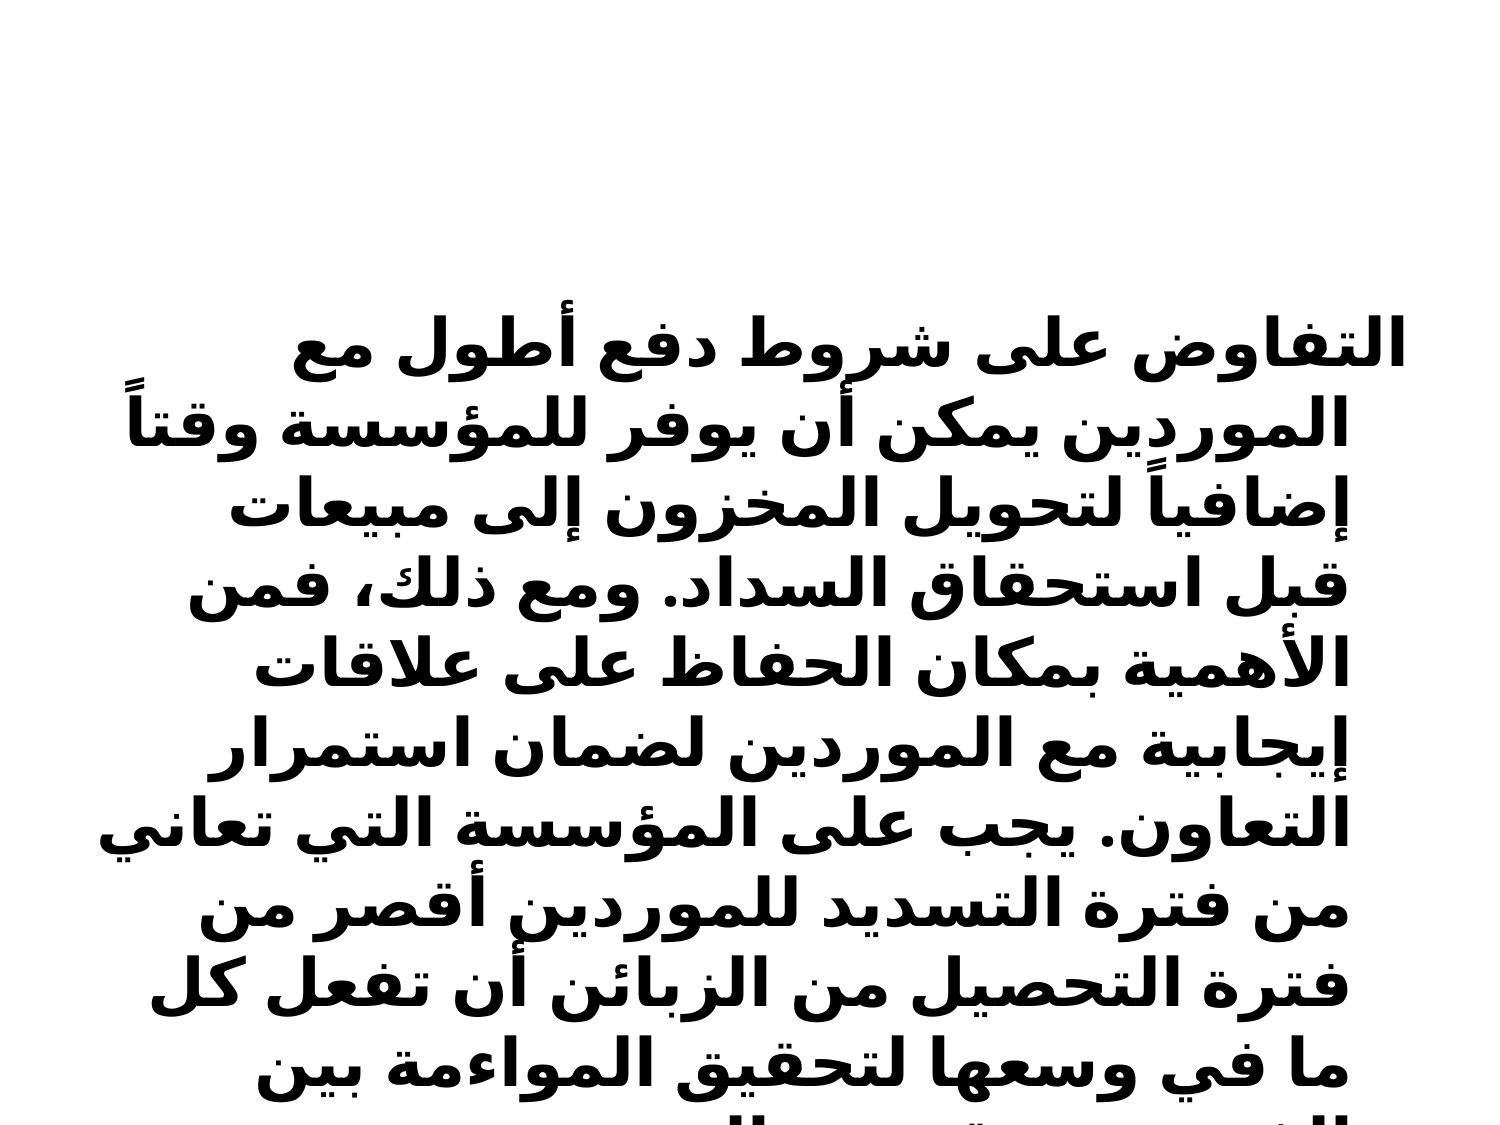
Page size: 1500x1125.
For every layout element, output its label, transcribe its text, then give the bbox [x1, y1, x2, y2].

list التفاوض على شروط دفع أطول مع الموردين يمكن أن يوفر للمؤسسة وقتاً إضافياً لتحويل المخزون إلى مبيعات قبل استحقاق السداد. ومع ذلك، فمن الأهمية بمكان الحفاظ على علاقات إيجابية مع الموردين لضمان استمرار التعاون. يجب على المؤسسة التي تعاني من فترة التسديد للموردين أقصر من فترة التحصيل من الزبائن أن تفعل كل ما في وسعها لتحقيق المواءمة بين الفترتين. وقد تجد المؤسسة بعض الموردين مستعدين لمنحها فترات أطول إذا أثبتت أن معايير الصناعة أو أية شروط أخرى تفرض عليها منح زبائنها مزيدًا من الوقت للدفع. [75, 292, 1425, 1035]
